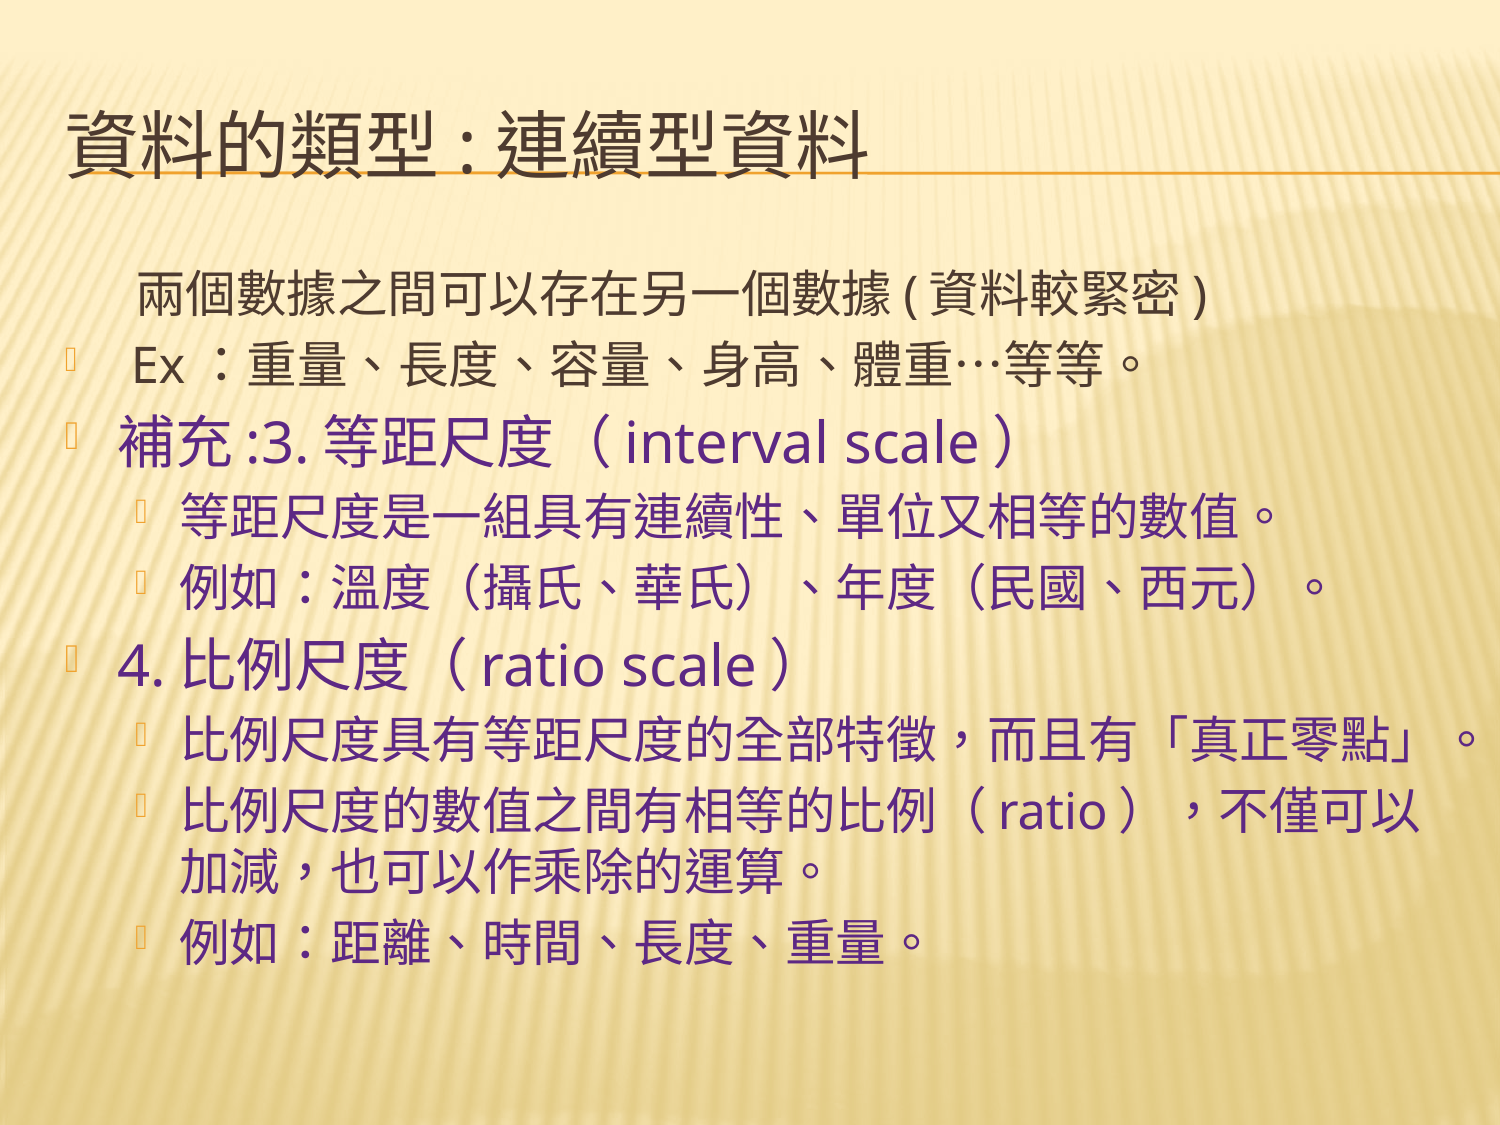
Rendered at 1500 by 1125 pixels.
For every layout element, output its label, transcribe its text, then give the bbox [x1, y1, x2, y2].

list 兩個數據之間可以存在另一個數據(資料較緊密) Ex：重量、長度、容量、身高、體重…等等。 補充:3.等距尺度（interval scale） 等距尺度是一組具有連續性、單位又相等的數值。 例如：溫度（攝氏、華氏）、年度（民國、西元）。 4.比例尺度（ratio scale） 比例尺度具有等距尺度的全部特徵，而且有「真正零點」。 比例尺度的數值之間有相等的比例（ratio），不僅可以加減，也可以作乘除的運算。 例如：距離、時間、長度、重量。 [50, 254, 1475, 998]
title 資料的類型:連續型資料 [50, 75, 1475, 213]
